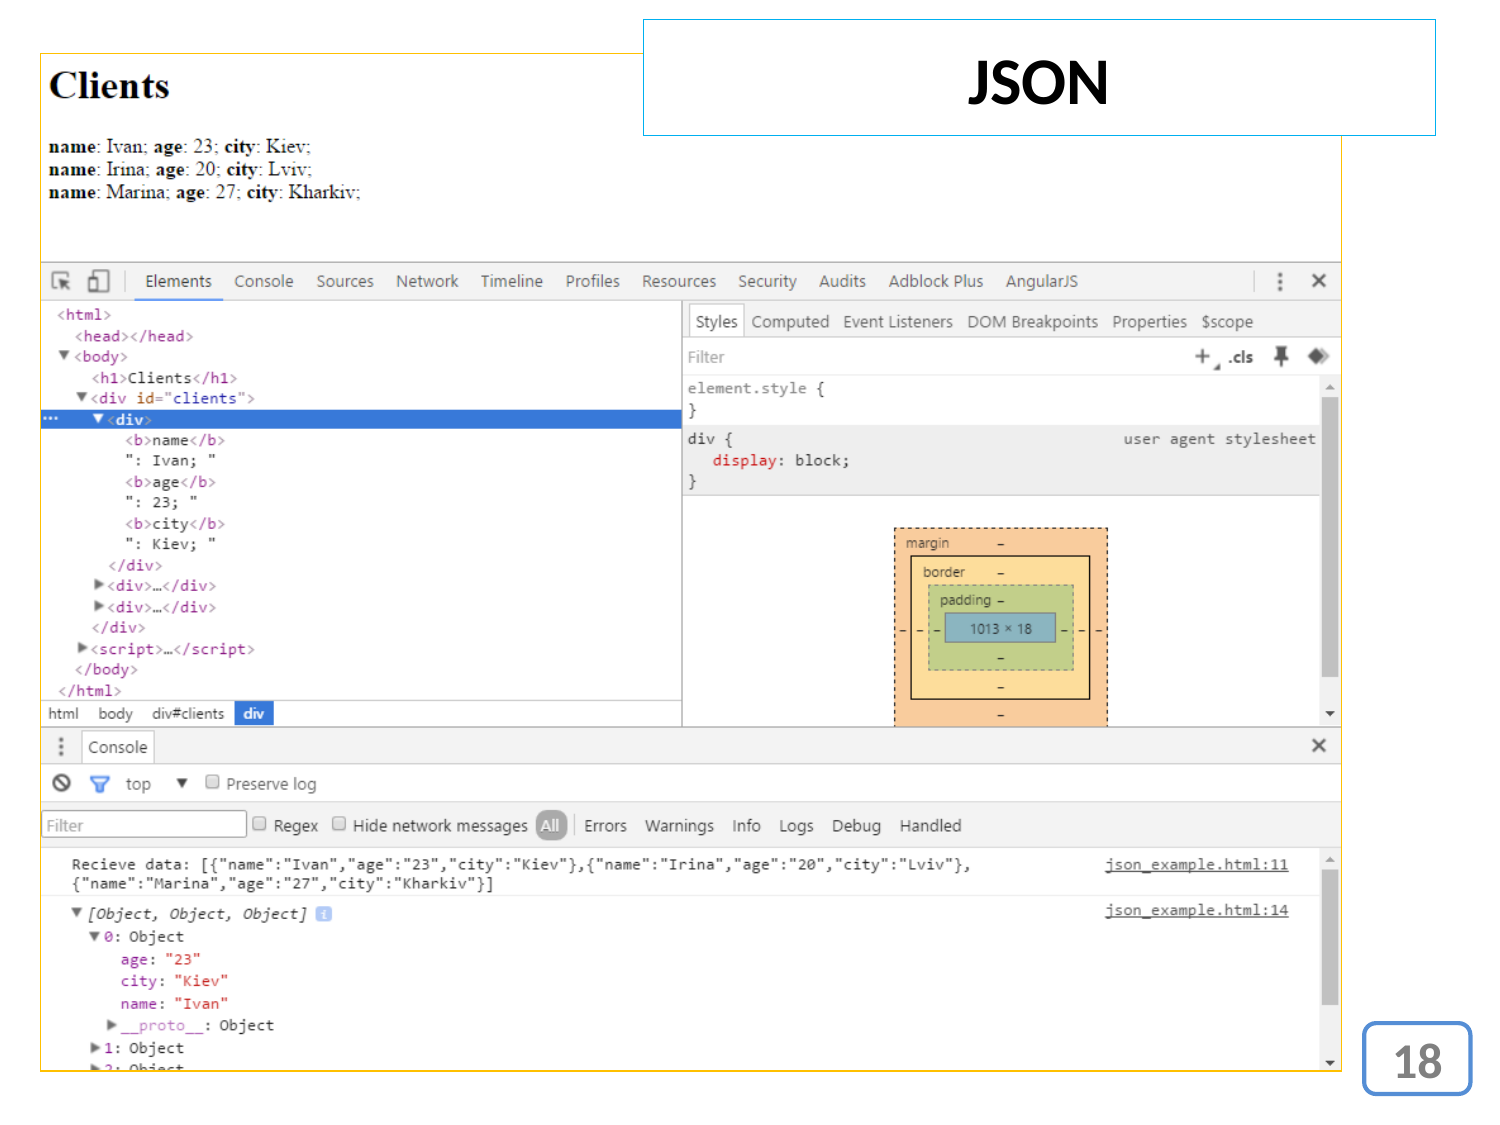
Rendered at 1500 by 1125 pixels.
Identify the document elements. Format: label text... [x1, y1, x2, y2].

picture [645, 54, 1341, 134]
title JSON [643, 19, 1436, 136]
text_box 18 [1362, 1021, 1473, 1097]
picture [40, 54, 1341, 1071]
